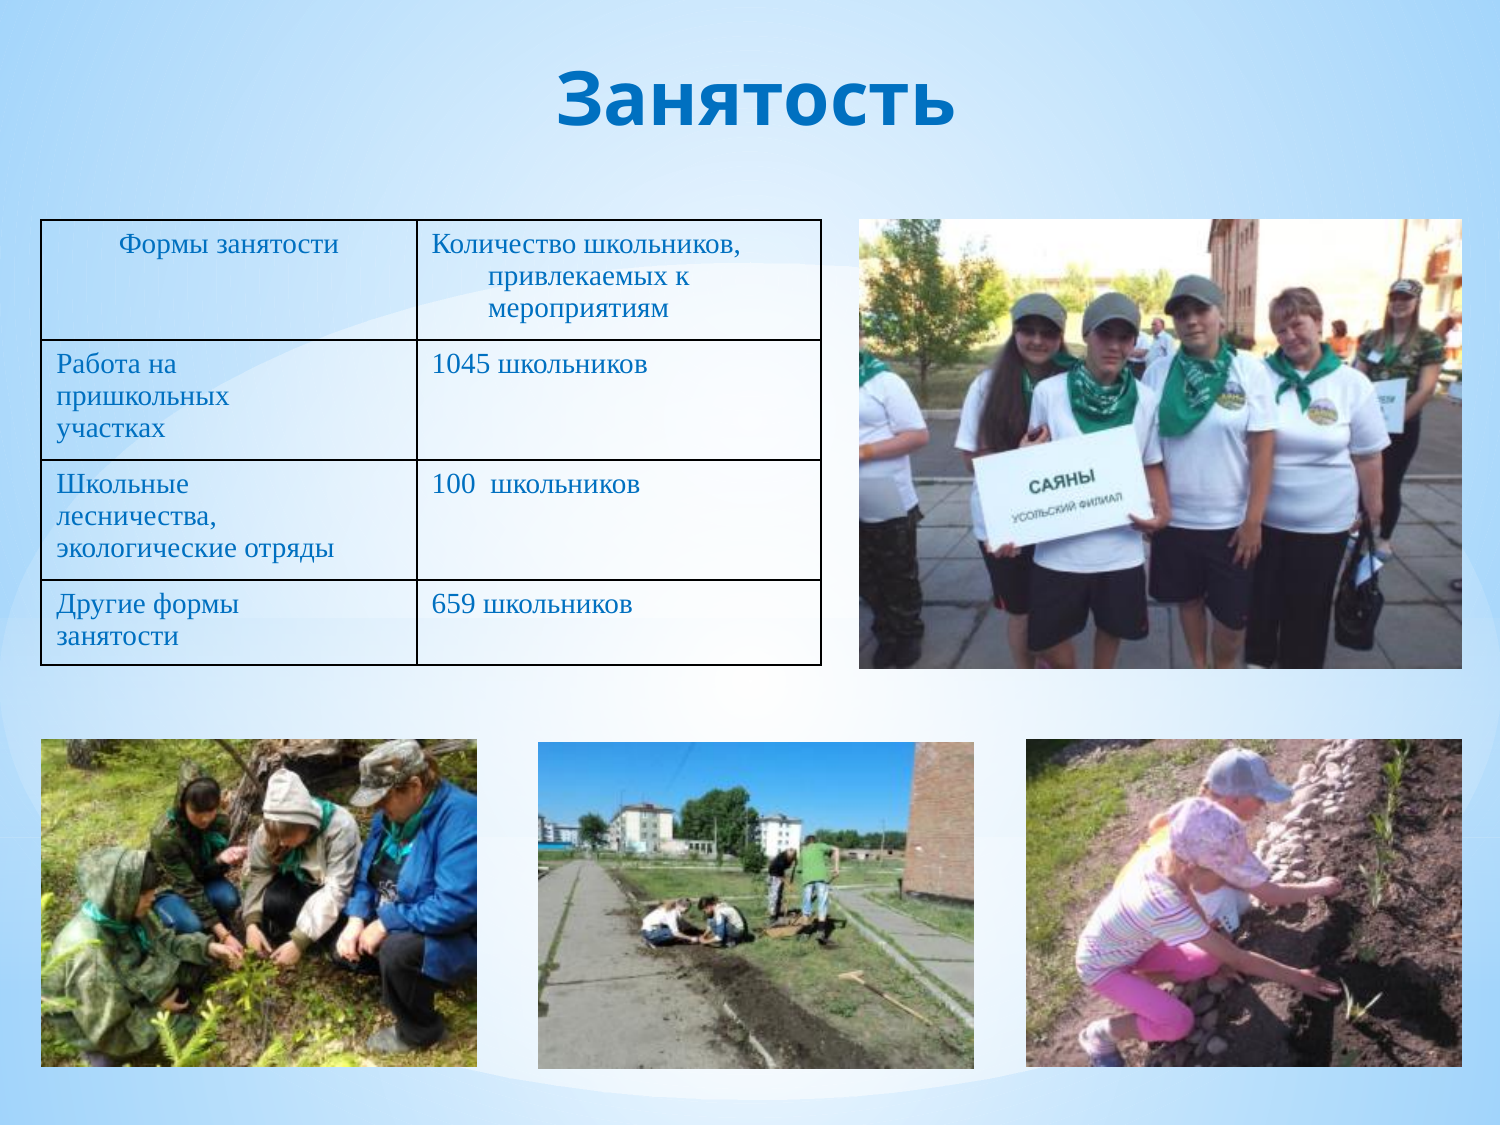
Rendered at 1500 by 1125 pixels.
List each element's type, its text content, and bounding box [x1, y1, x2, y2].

table_header Формы занятости [42, 221, 416, 339]
table_header Количество школьников, привлекаемых к мероприятиям [418, 221, 820, 339]
table_cell Школьные лесничества, экологические отряды [42, 461, 416, 579]
table_cell 659 школьников [418, 581, 820, 664]
picture [40, 739, 477, 1067]
picture [859, 219, 1462, 670]
text_box Занятость [540, 42, 972, 148]
table_cell 100 школьников [418, 461, 820, 579]
table_cell Работа на пришкольных участках [42, 341, 416, 459]
picture [538, 741, 974, 1070]
table_cell 1045 школьников [418, 341, 820, 459]
picture [1026, 739, 1462, 1067]
table_cell Другие формы занятости [42, 581, 416, 664]
